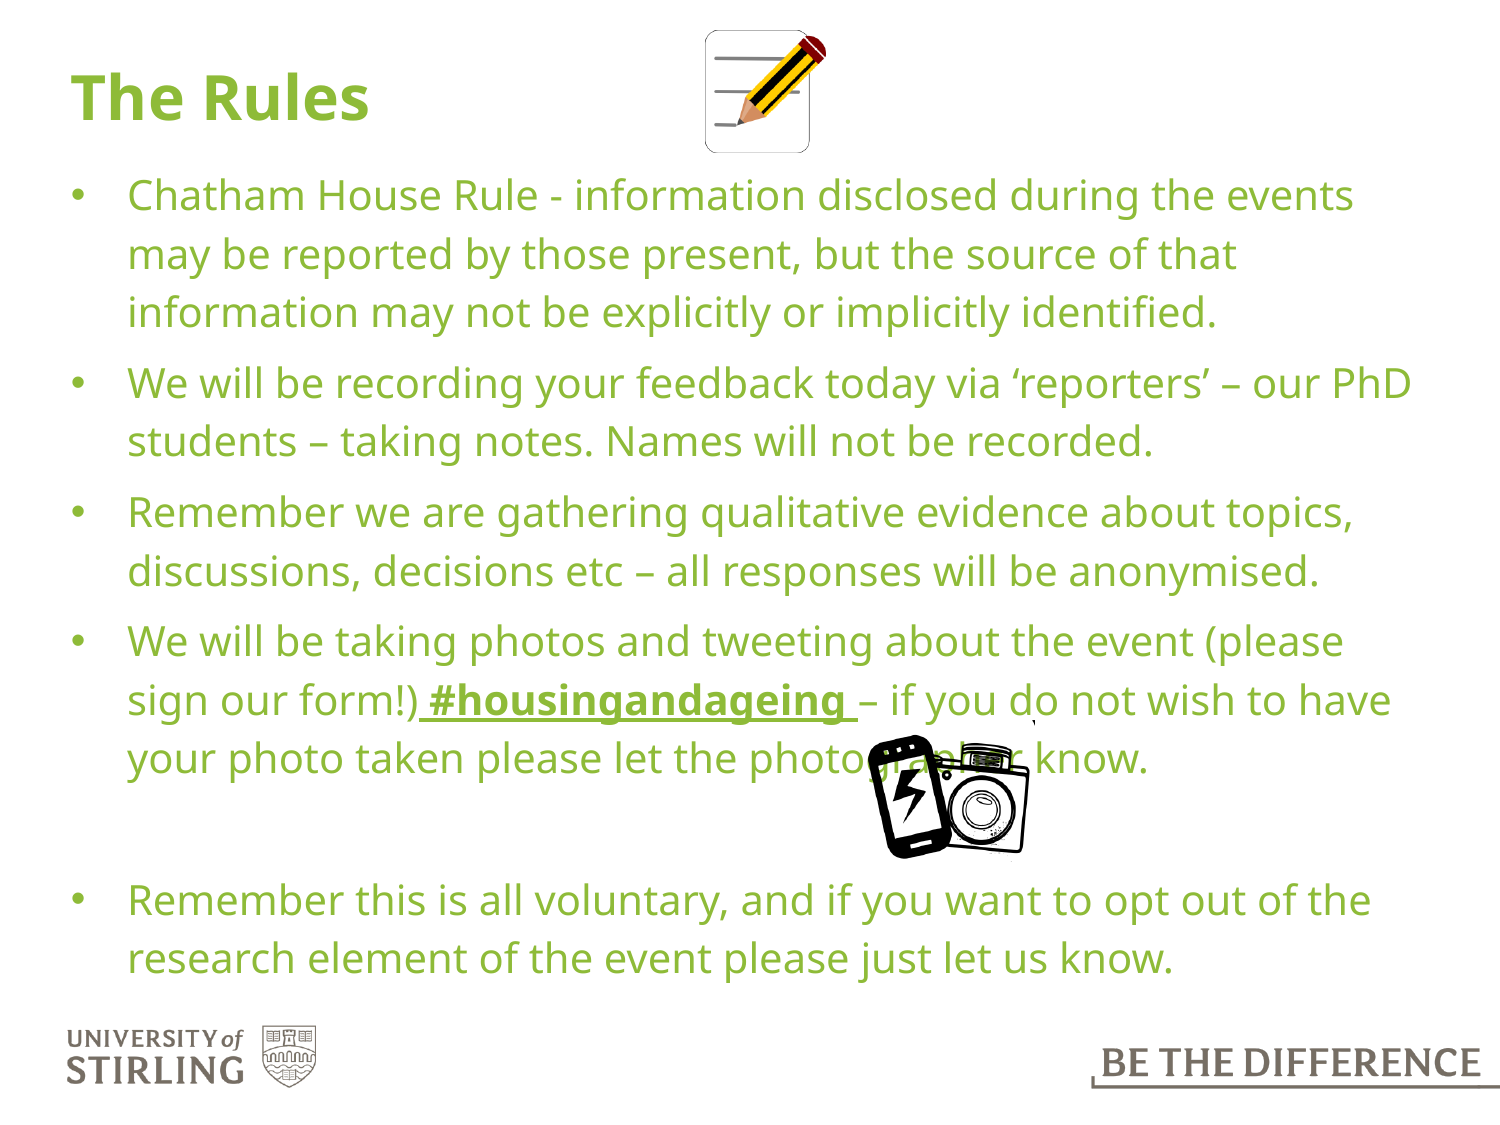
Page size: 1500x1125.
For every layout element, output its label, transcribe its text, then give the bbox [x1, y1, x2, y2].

title The Rules [70, 70, 703, 160]
title The Rules [826, 70, 1430, 290]
picture [704, 30, 826, 153]
picture [63, 1022, 320, 1090]
picture [1090, 1045, 1500, 1094]
list Chatham House Rule - information disclosed during the events may be reported by those present, but the source of that information may not be explicitly or implicitly identified. We will be recording your feedback today via ‘reporters’ – our PhD students – taking notes. Names will not be recorded. Remember we are gathering qualitative evidence about topics, discussions, decisions etc – all responses will be anonymised. We will be taking photos and tweeting about the event (please sign our form!) #housingandageing – if you do not wish to have your photo taken please let the photographer know. Remember this is all voluntary, and if you want to opt out of the research element of the event please just let us know. [70, 160, 1424, 1012]
picture [867, 720, 1035, 862]
